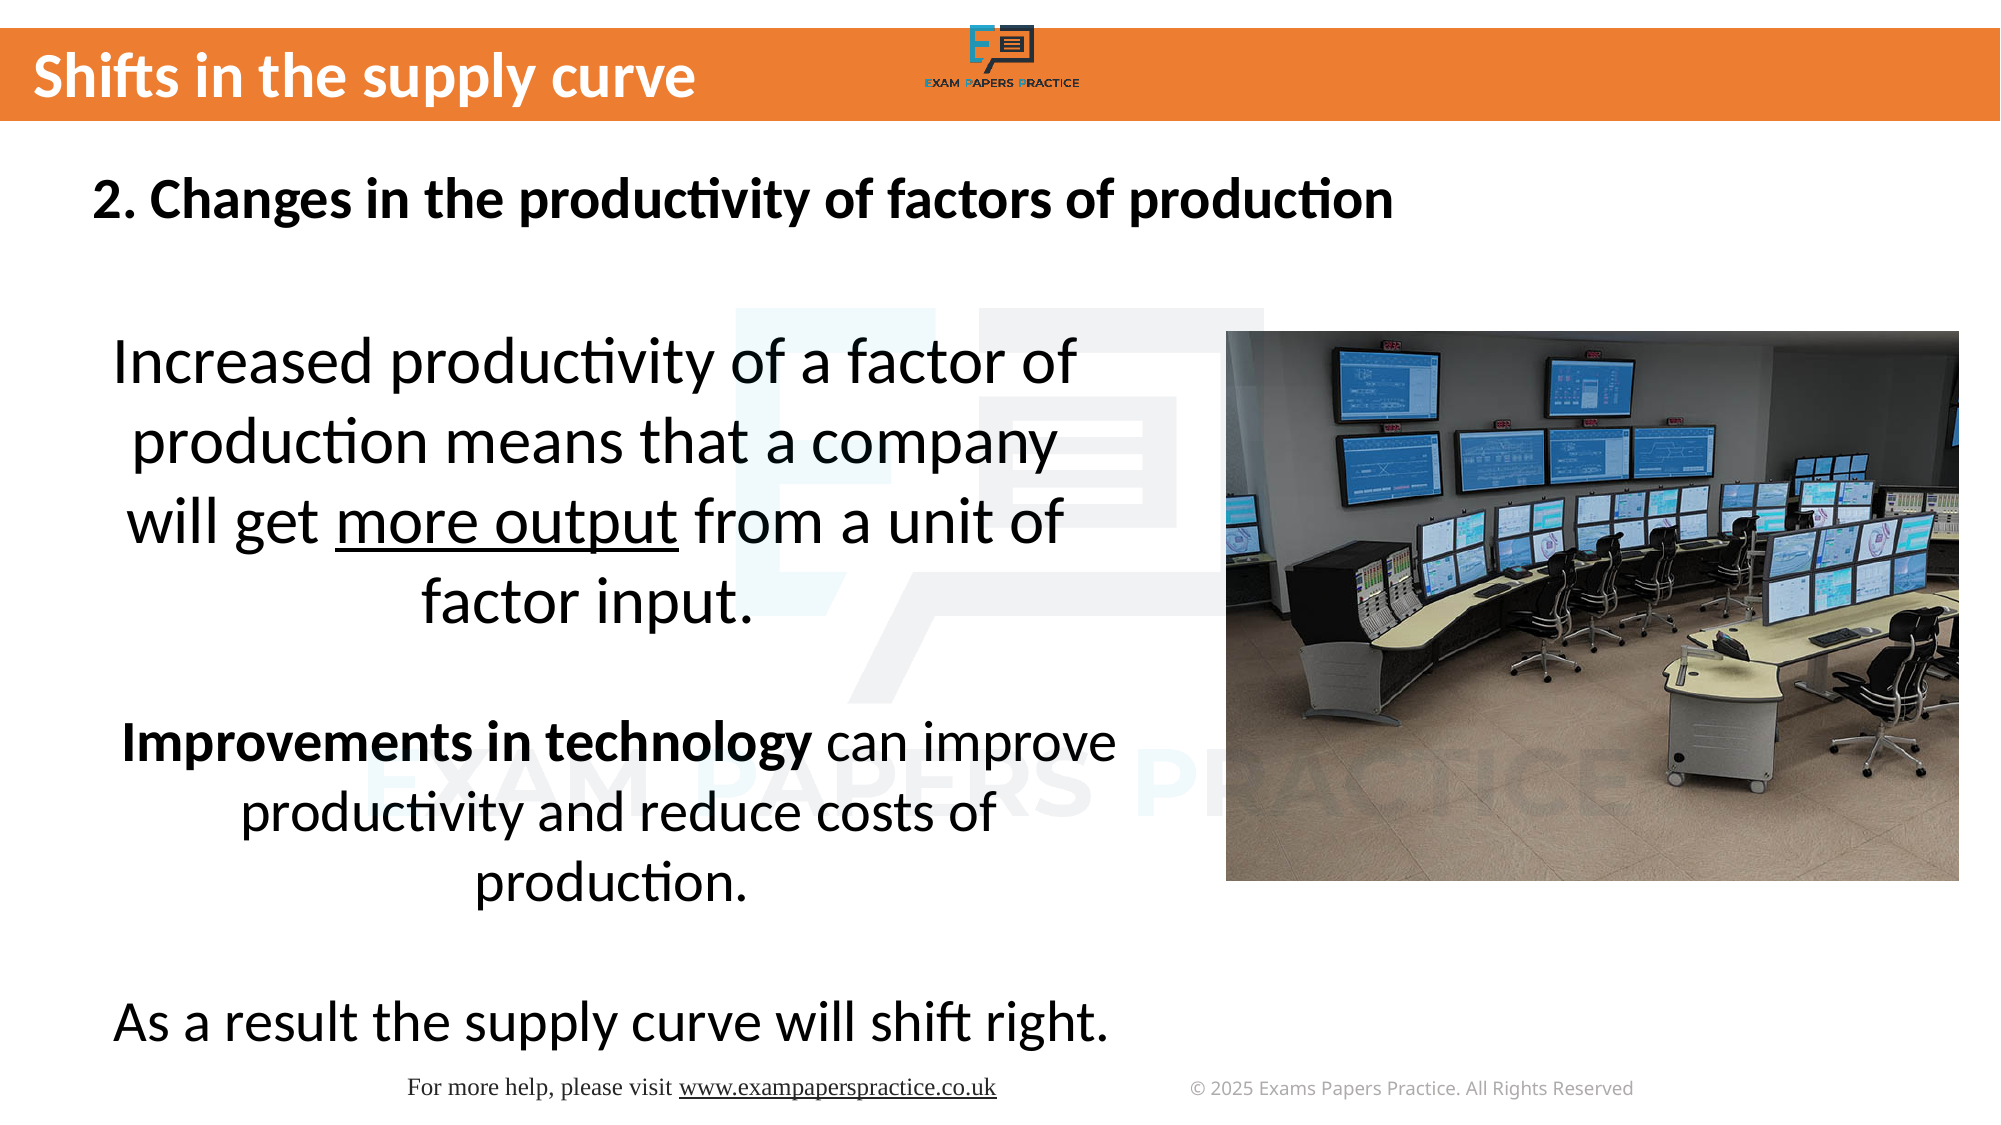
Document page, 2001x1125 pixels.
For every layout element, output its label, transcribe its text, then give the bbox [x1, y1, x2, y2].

text_box Improvements in technology can improve productivity and reduce costs of production. As a result the supply curve will shift right. [95, 696, 1143, 1061]
picture [368, 308, 1959, 881]
text_box 2. Changes in the productivity of factors of production [77, 153, 1410, 238]
text_box Increased productivity of a factor of production means that a company will get more output from a unit of factor input. [95, 309, 368, 644]
picture [925, 25, 1079, 87]
text_box For more help, please visit www.exampaperspractice.co.uk [370, 1063, 1033, 1102]
text_box © 2025 Exams Papers Practice. All Rights Reserved [1161, 1068, 1662, 1107]
title Shifts in the supply curve [0, 28, 2000, 121]
